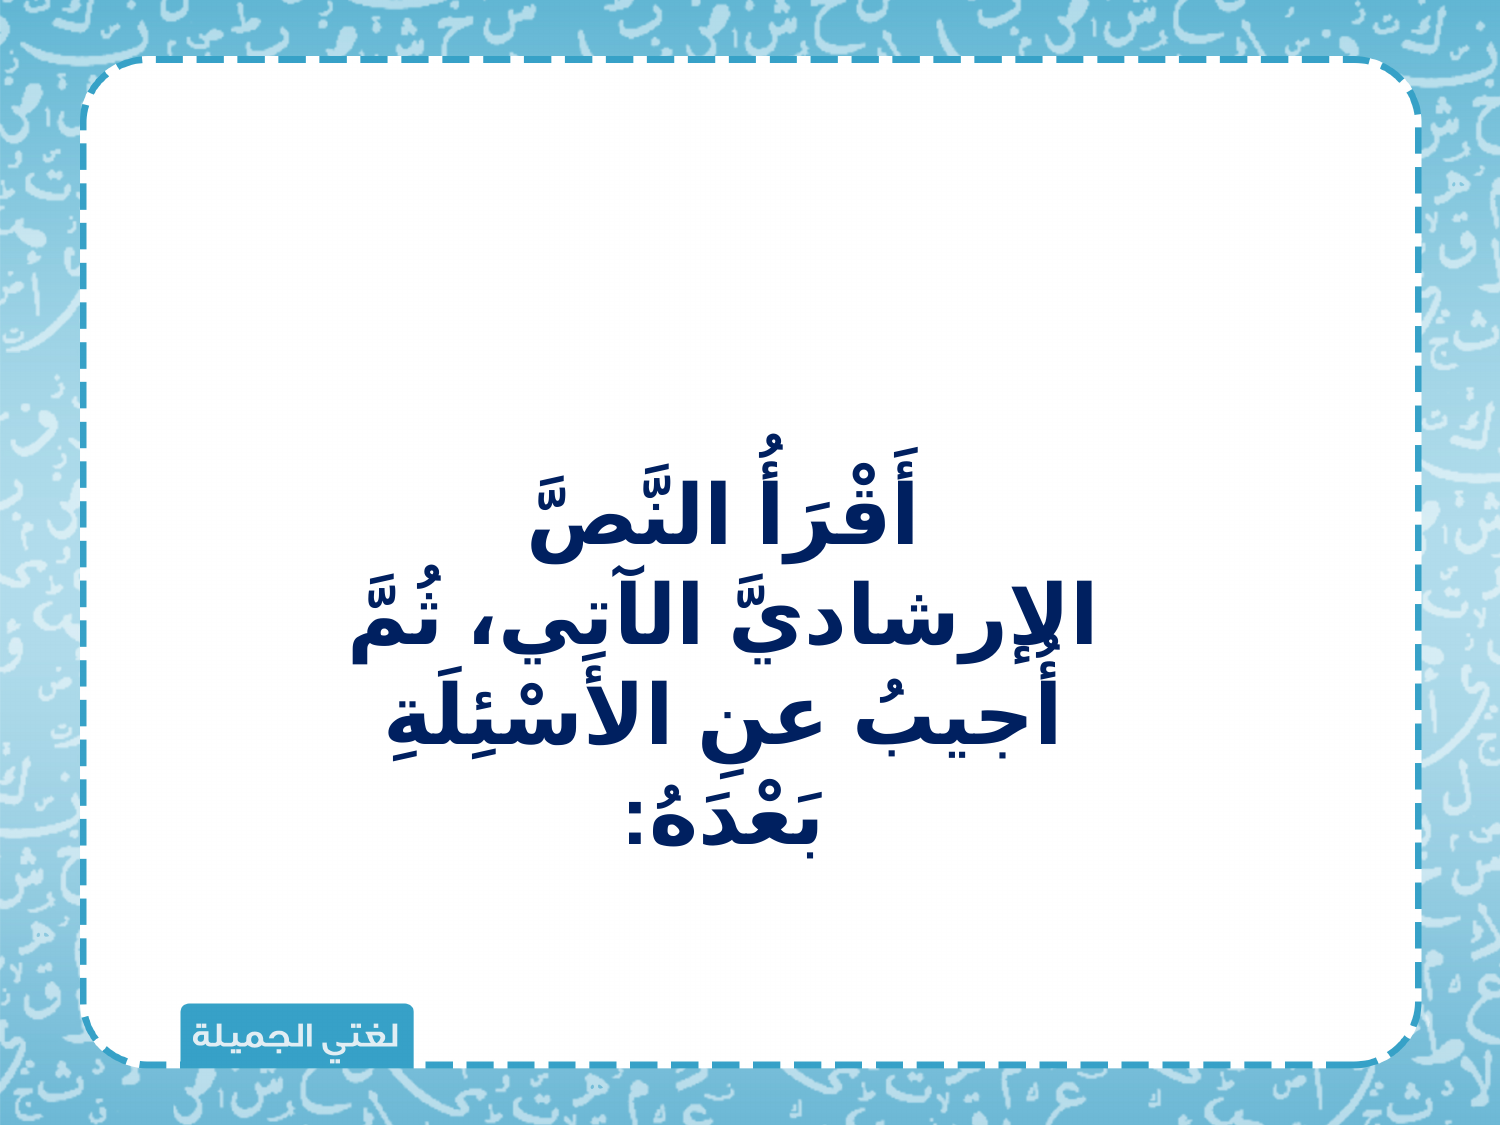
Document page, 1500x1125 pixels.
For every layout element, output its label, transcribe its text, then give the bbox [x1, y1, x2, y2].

text_box أَقْرَأُ النَّصَّ الإرشاديَّ الآتي، ثُمَّ أُجيبُ عنِ الأَسْئِلَةِ بَعْدَهُ: [324, 453, 1122, 869]
picture [0, 0, 1500, 1125]
